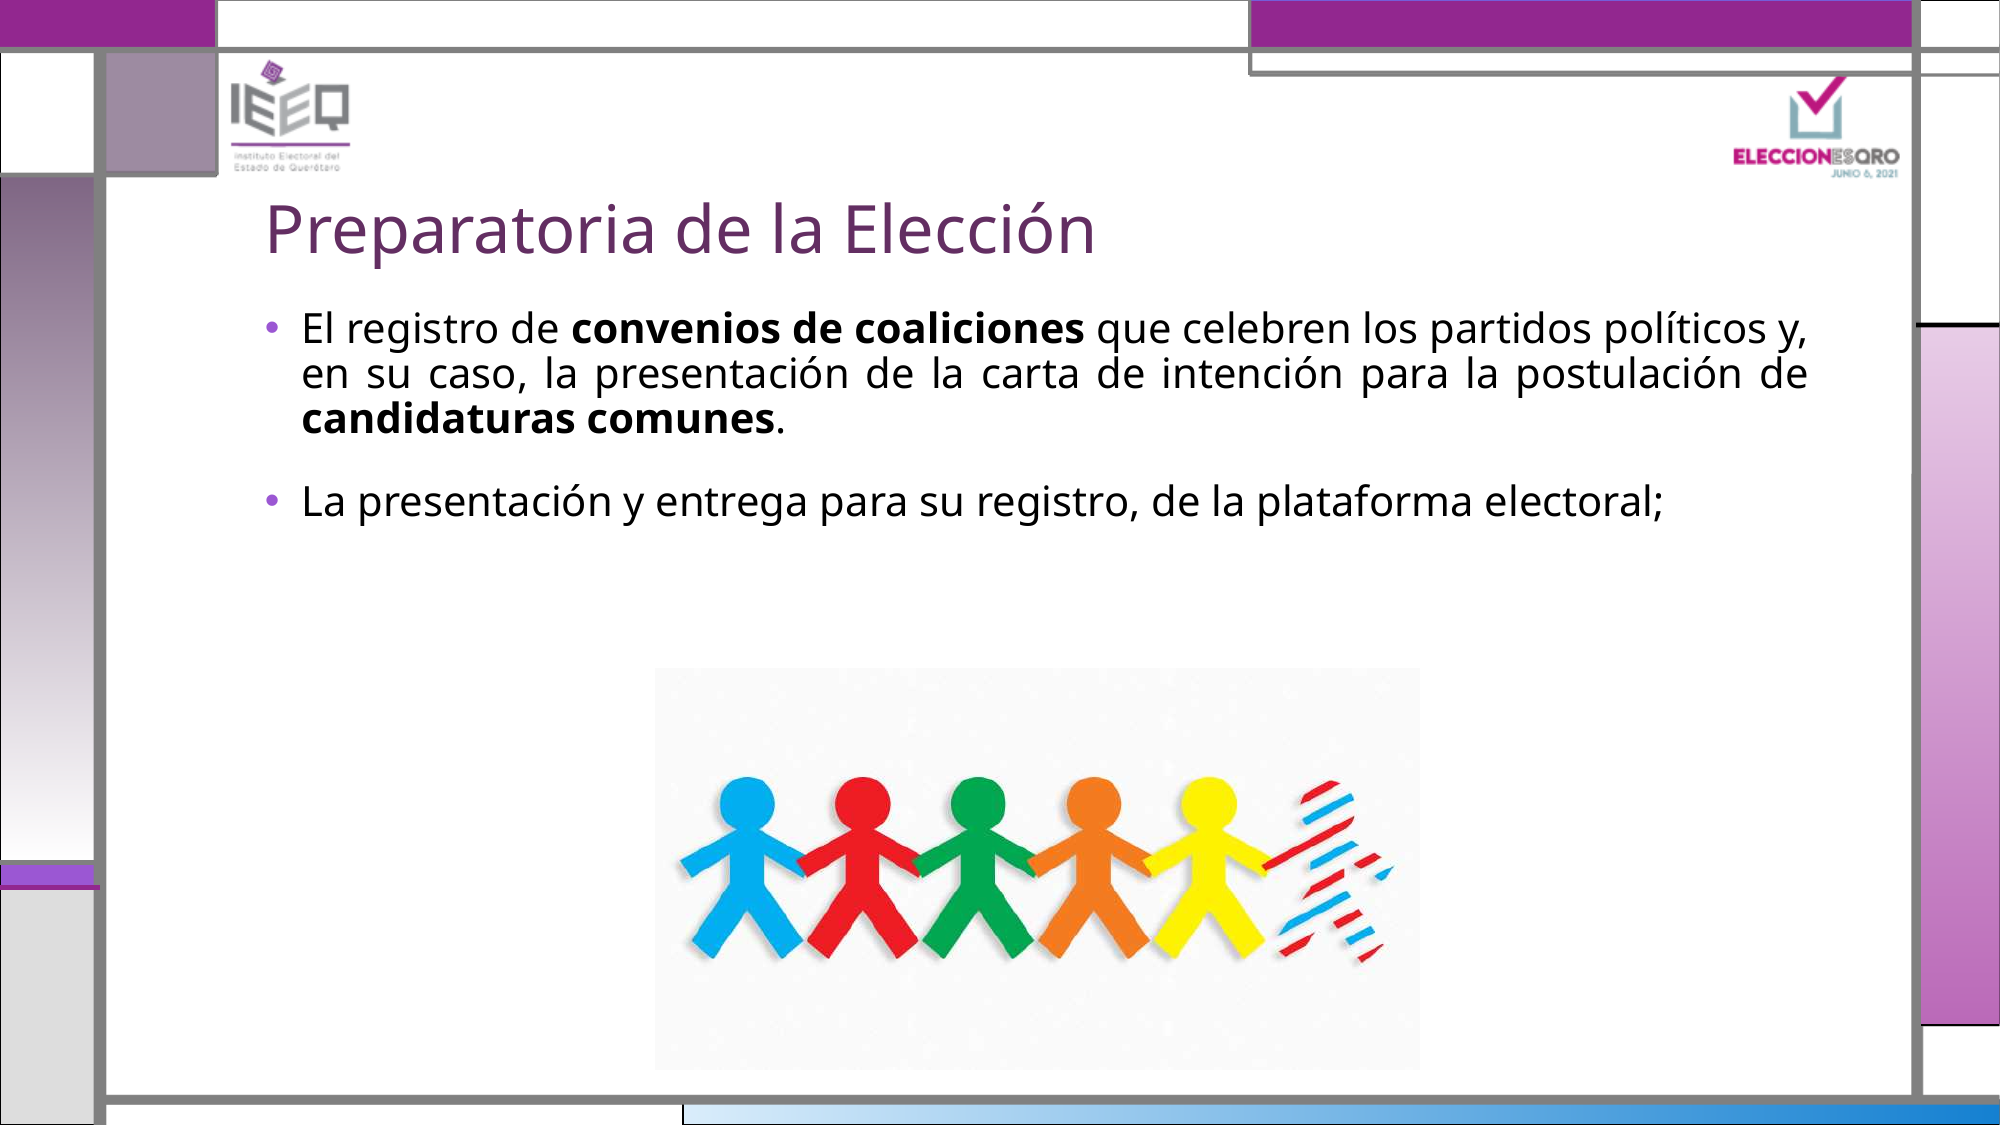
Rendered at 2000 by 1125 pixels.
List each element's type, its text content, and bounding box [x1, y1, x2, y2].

title Preparatoria de la Elección [249, 87, 1825, 275]
picture [107, 1105, 682, 1125]
picture [1252, 54, 1911, 73]
picture [1921, 1026, 2000, 1095]
list El registro de convenios de coaliciones que celebren los partidos políticos y, en su caso, la presentación de la carta de intención para la postulación de candidaturas comunes. La presentación y entrega para su registro, de la plataforma electoral; [249, 299, 1825, 988]
picture [107, 54, 1911, 1095]
